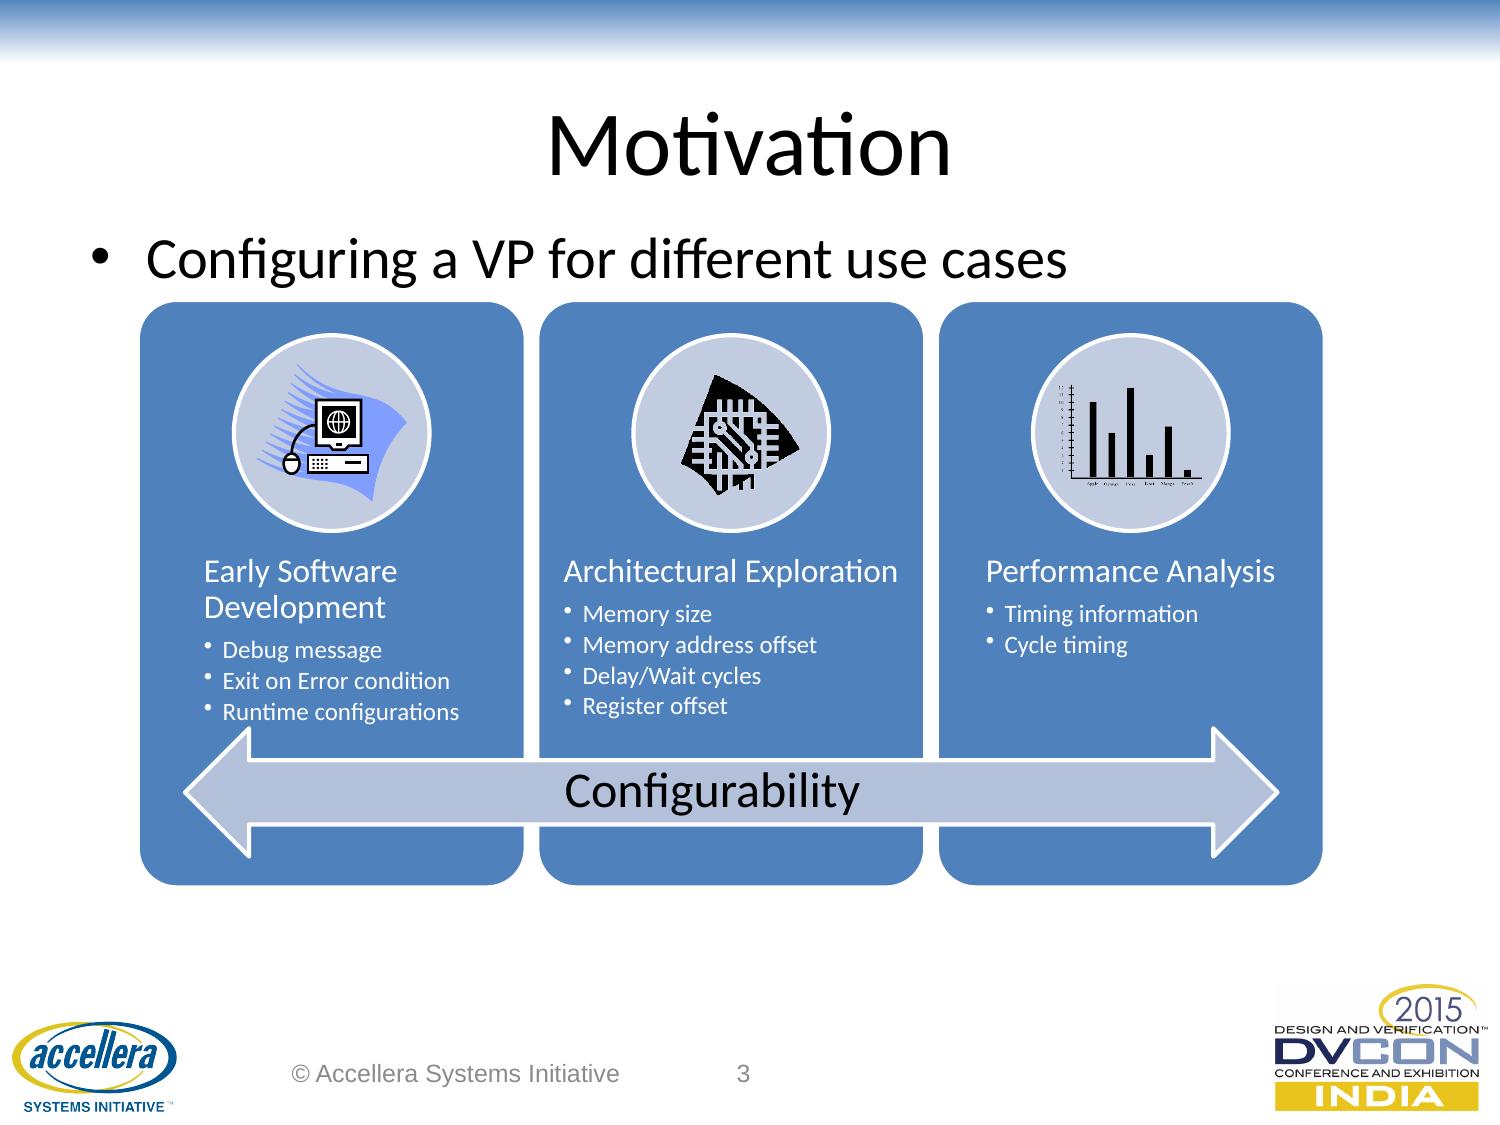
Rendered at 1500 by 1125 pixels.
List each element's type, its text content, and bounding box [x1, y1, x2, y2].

picture [680, 374, 801, 496]
picture [256, 363, 408, 503]
text_box [411, 372, 432, 493]
text_box [182, 726, 1280, 859]
slide_number 3 [600, 1042, 888, 1103]
title Motivation [75, 45, 1425, 233]
text_box Architectural Exploration Memory size Memory address offset Delay/Wait cycles Register offset [535, 297, 928, 758]
text_box [631, 333, 832, 534]
picture [1275, 984, 1488, 1112]
picture [1058, 384, 1203, 487]
footer © Accellera Systems Initiative [275, 1042, 600, 1103]
text_box Configurability [549, 749, 1088, 825]
picture [12, 1021, 177, 1112]
text_box Performance Analysis Timing information Cycle timing [934, 297, 1327, 890]
text_box Architectural Exploration Memory size Memory address offset Delay/Wait cycles Register offset [535, 827, 928, 890]
text_box [270, 512, 393, 534]
text_box [231, 374, 251, 492]
text_box Early Software Development Debug message Exit on Error condition Runtime configurations [135, 297, 528, 890]
text_box Configuring a VP for different use cases [74, 212, 1425, 1013]
text_box [1030, 333, 1231, 534]
text_box [261, 333, 402, 362]
